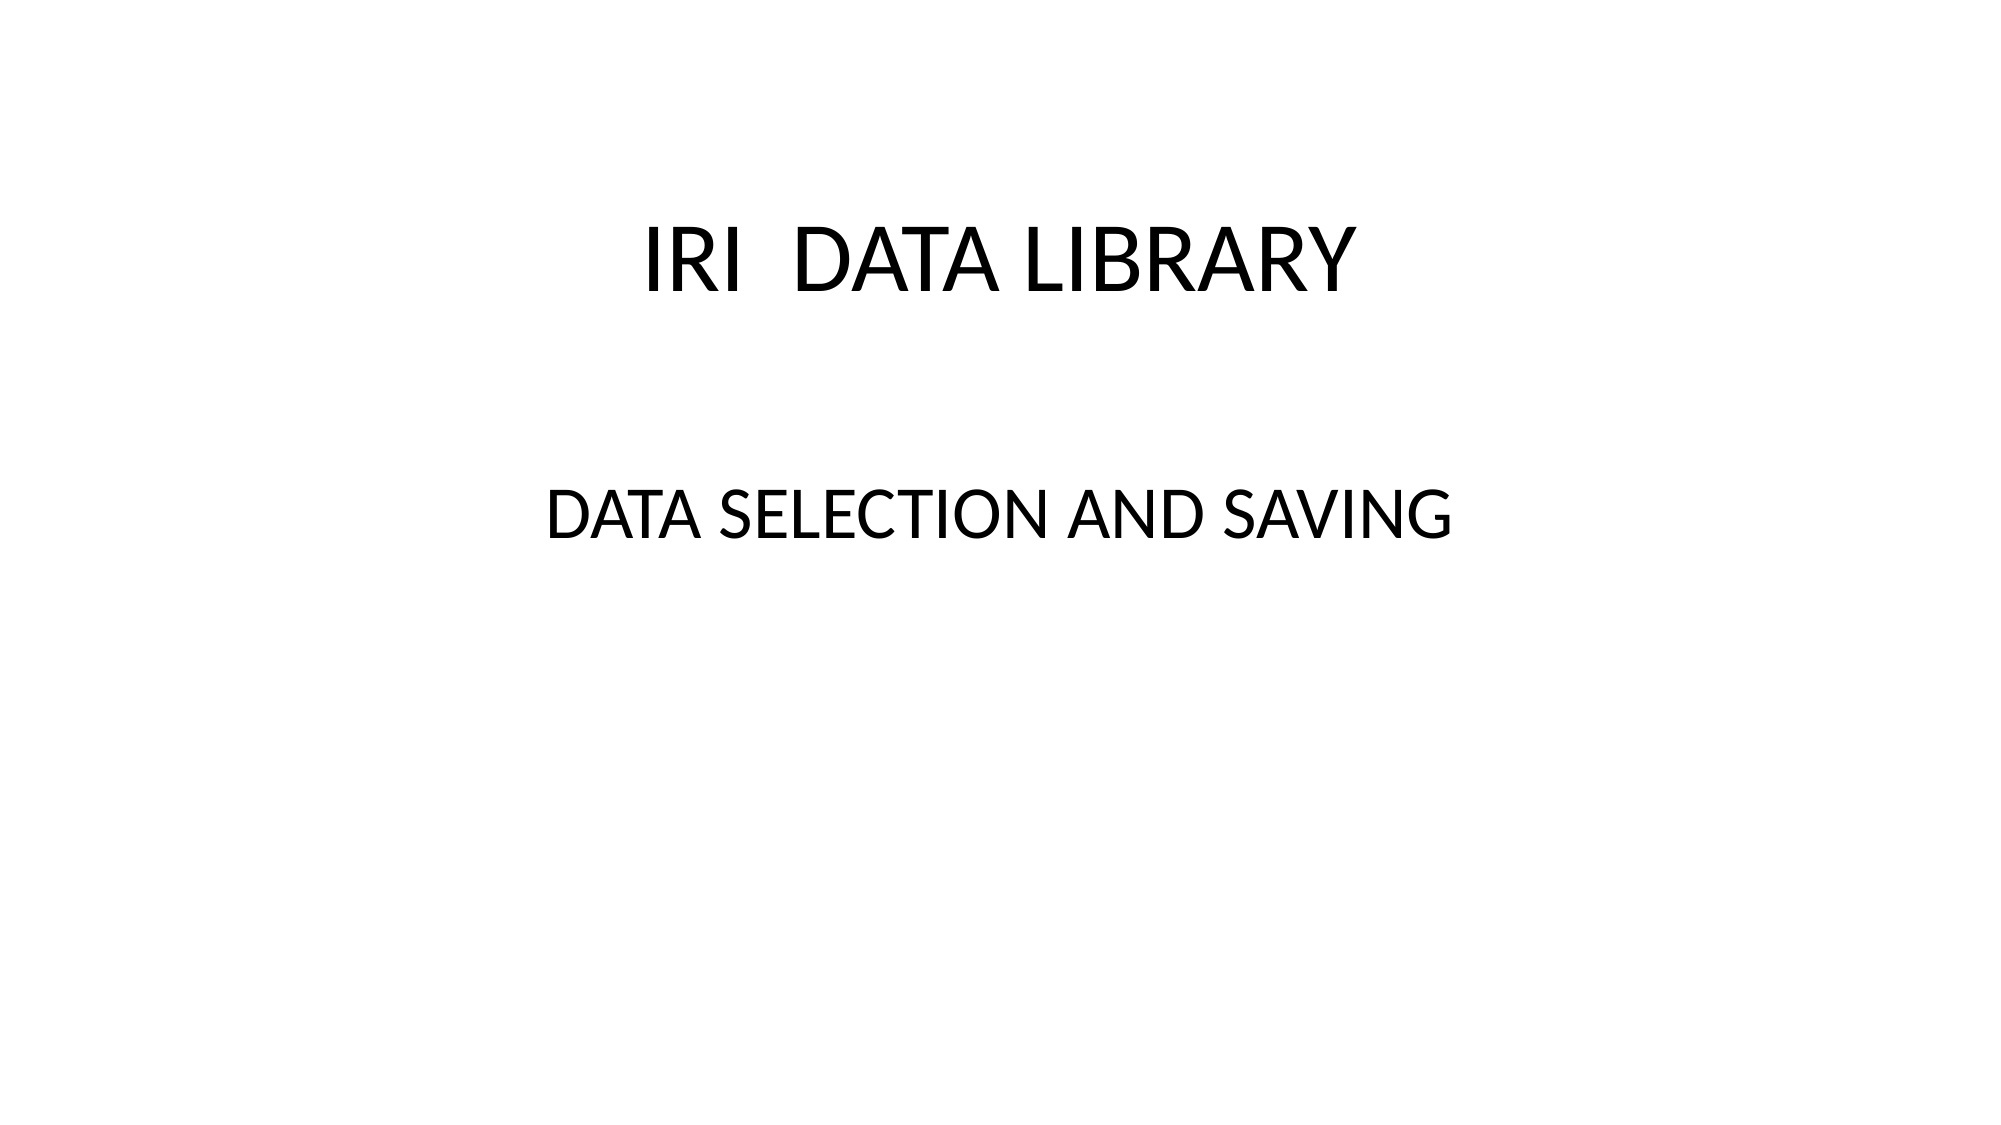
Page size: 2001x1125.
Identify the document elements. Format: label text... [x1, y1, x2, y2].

text_box IRI DATA LIBRARY [626, 183, 1373, 319]
text_box DATA SELECTION AND SAVING [530, 456, 1470, 562]
